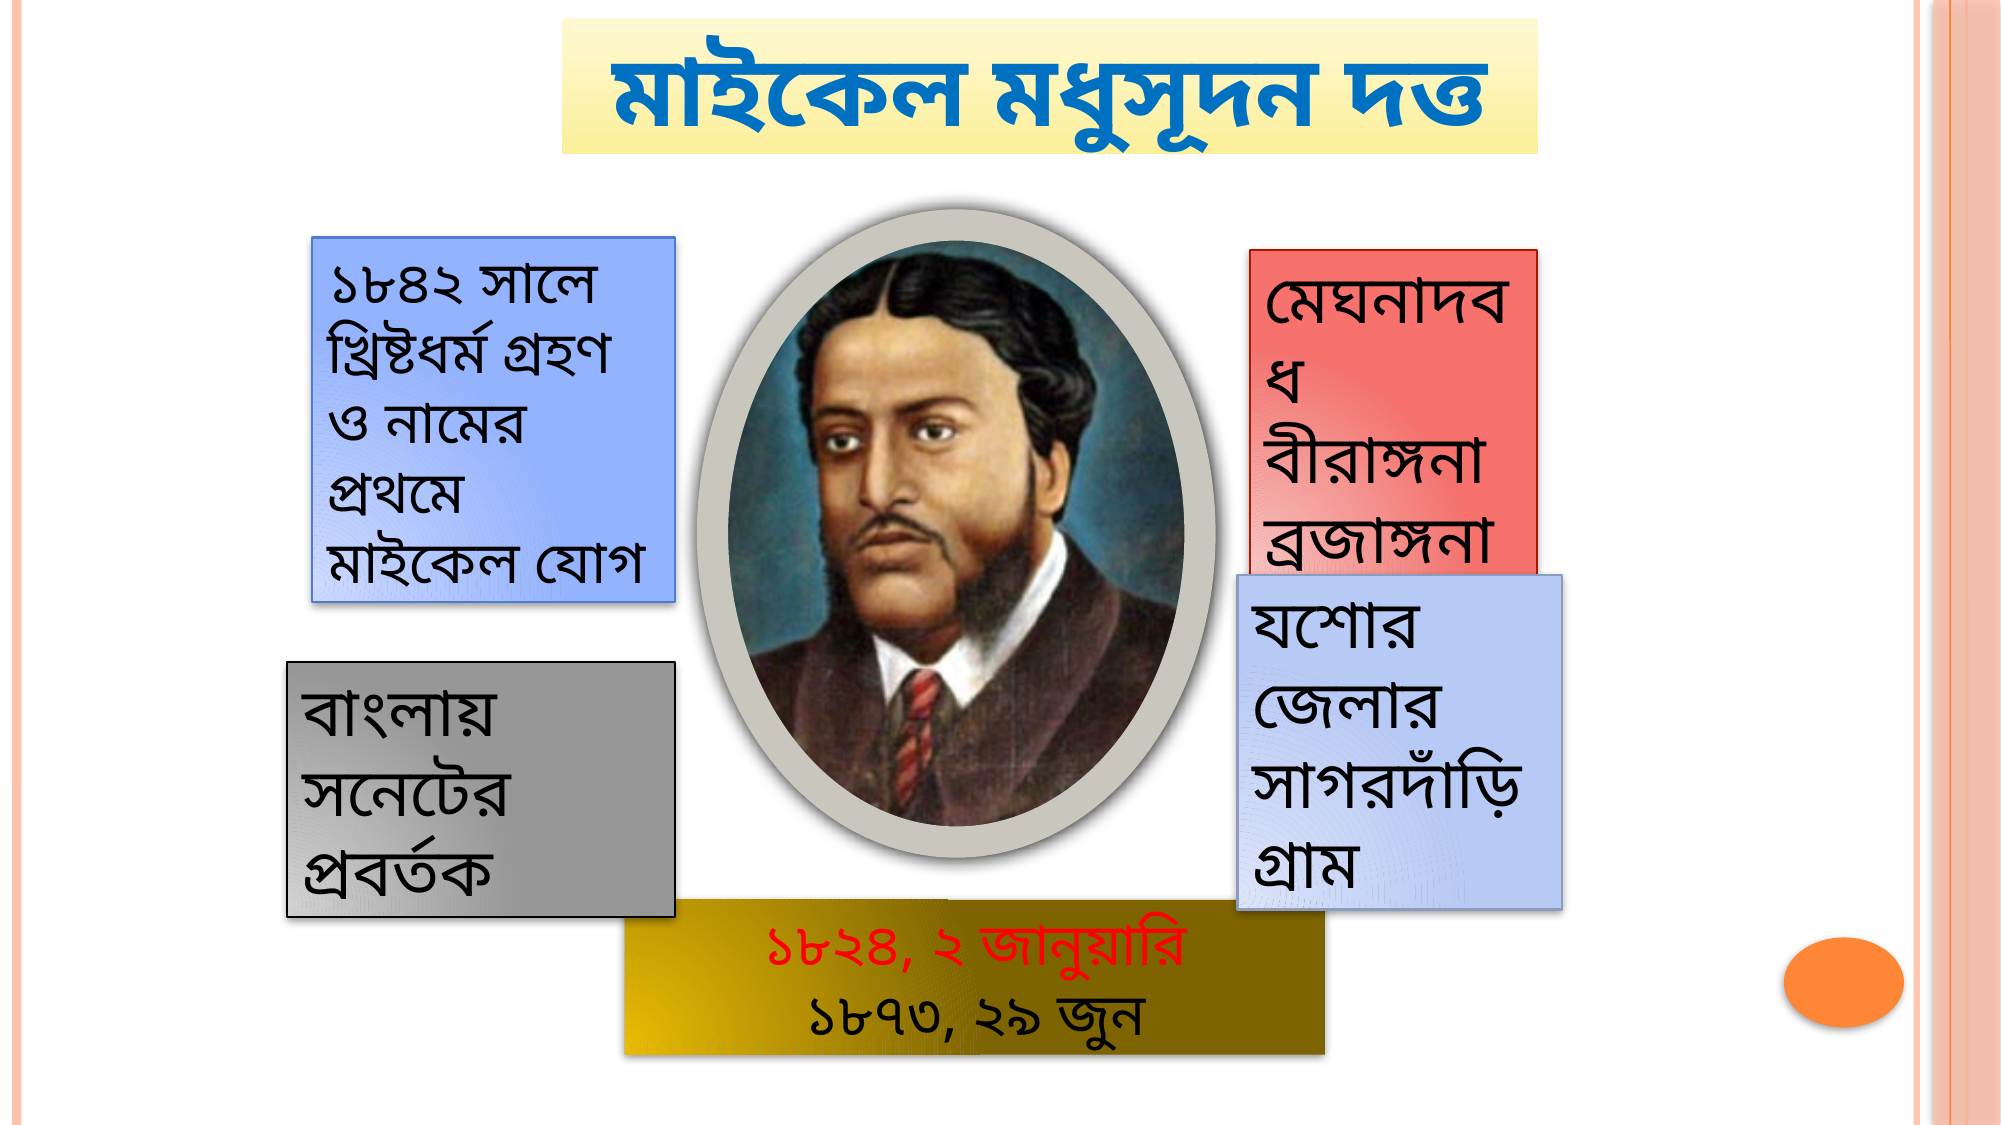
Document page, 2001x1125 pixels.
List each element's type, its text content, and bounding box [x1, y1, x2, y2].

picture [711, 224, 1201, 843]
text_box যশোর জেলার সাগরদাঁড়ি গ্রাম [1236, 574, 1563, 911]
text_box বাংলায় সনেটের প্রবর্তক [286, 661, 676, 918]
text_box মাইকেল মধুসূদন দত্ত [562, 18, 1538, 154]
text_box ১৮২৪, ২ জানুয়ারি ১৮৭৩, ২৯ জুন [624, 899, 1325, 1055]
text_box মেঘনাদবধ বীরাঙ্গনা ব্রজাঙ্গনা [1249, 249, 1538, 572]
text_box ১৮৪২ সালে খ্রিষ্টধর্ম গ্রহণ ও নামের প্রথমে মাইকেল যোগ [311, 236, 676, 603]
